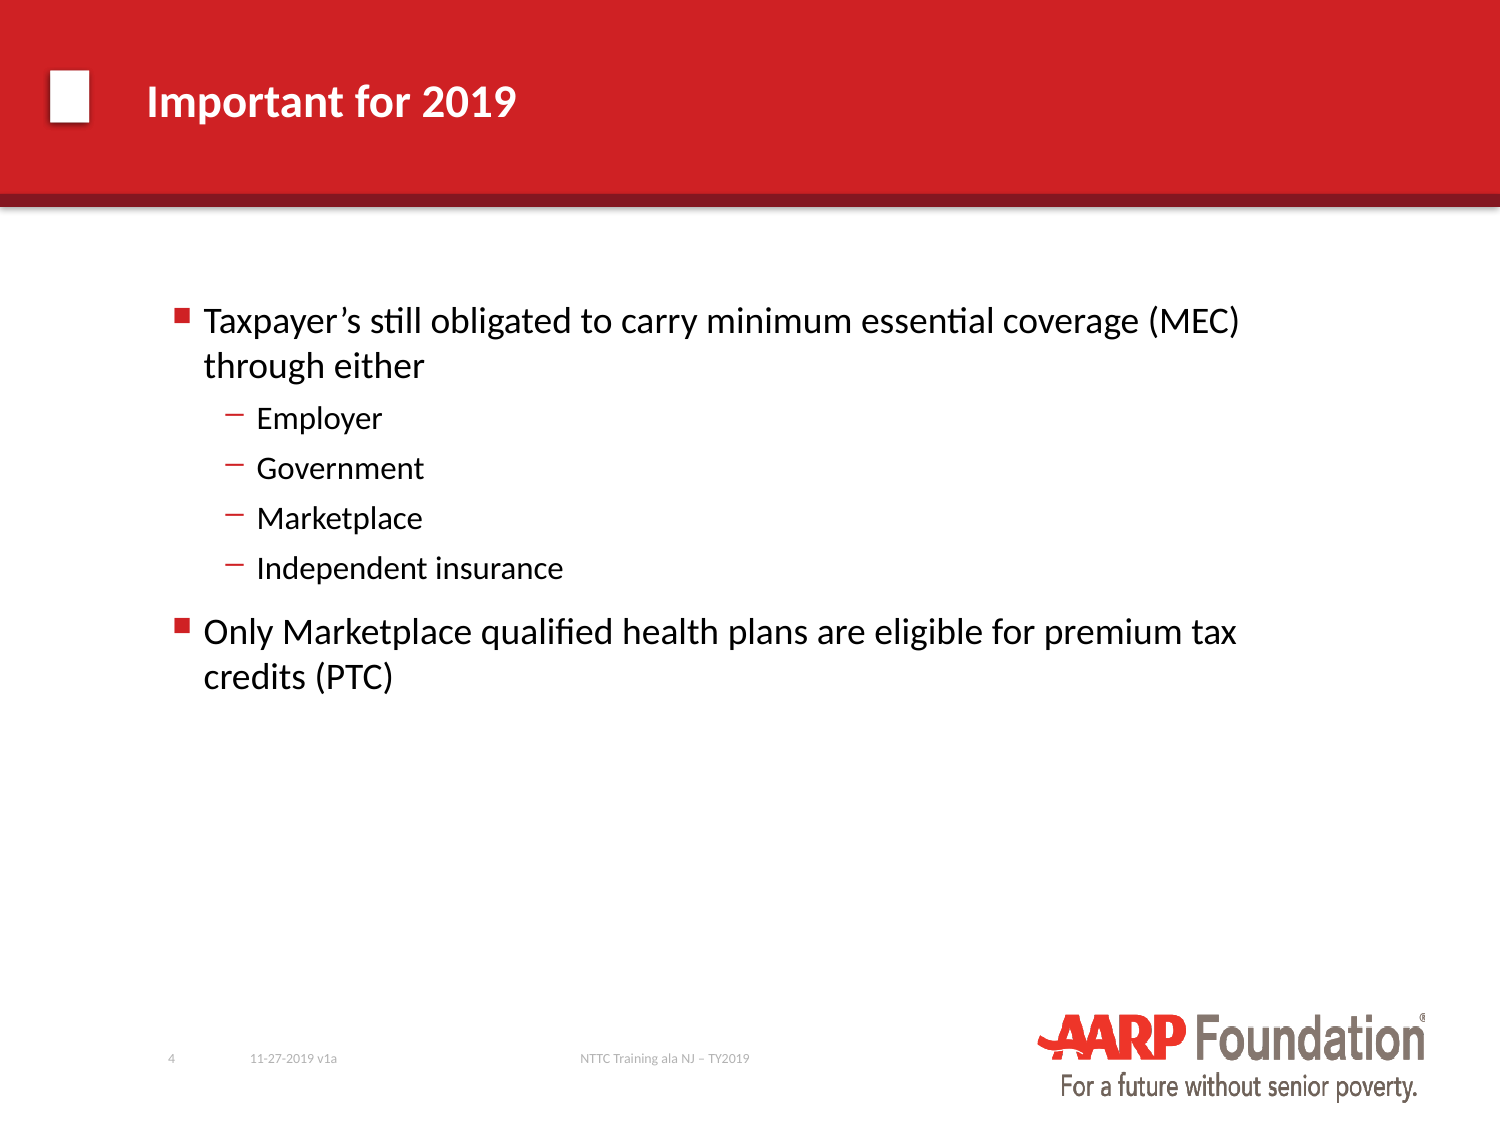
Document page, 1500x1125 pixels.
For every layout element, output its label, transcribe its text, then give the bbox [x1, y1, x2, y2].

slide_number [234, 1027, 399, 1088]
title Important for 2019 [131, 4, 1331, 193]
slide_number 4 [75, 1027, 191, 1088]
list Taxpayer’s still obligated to carry minimum essential coverage (MEC) through either Employer Government Marketplace Independent insurance Only Marketplace qualified health plans are eligible for premium tax credits (PTC) [157, 288, 1358, 949]
footer NTTC Training ala NJ – TY2019 [427, 1027, 903, 1088]
